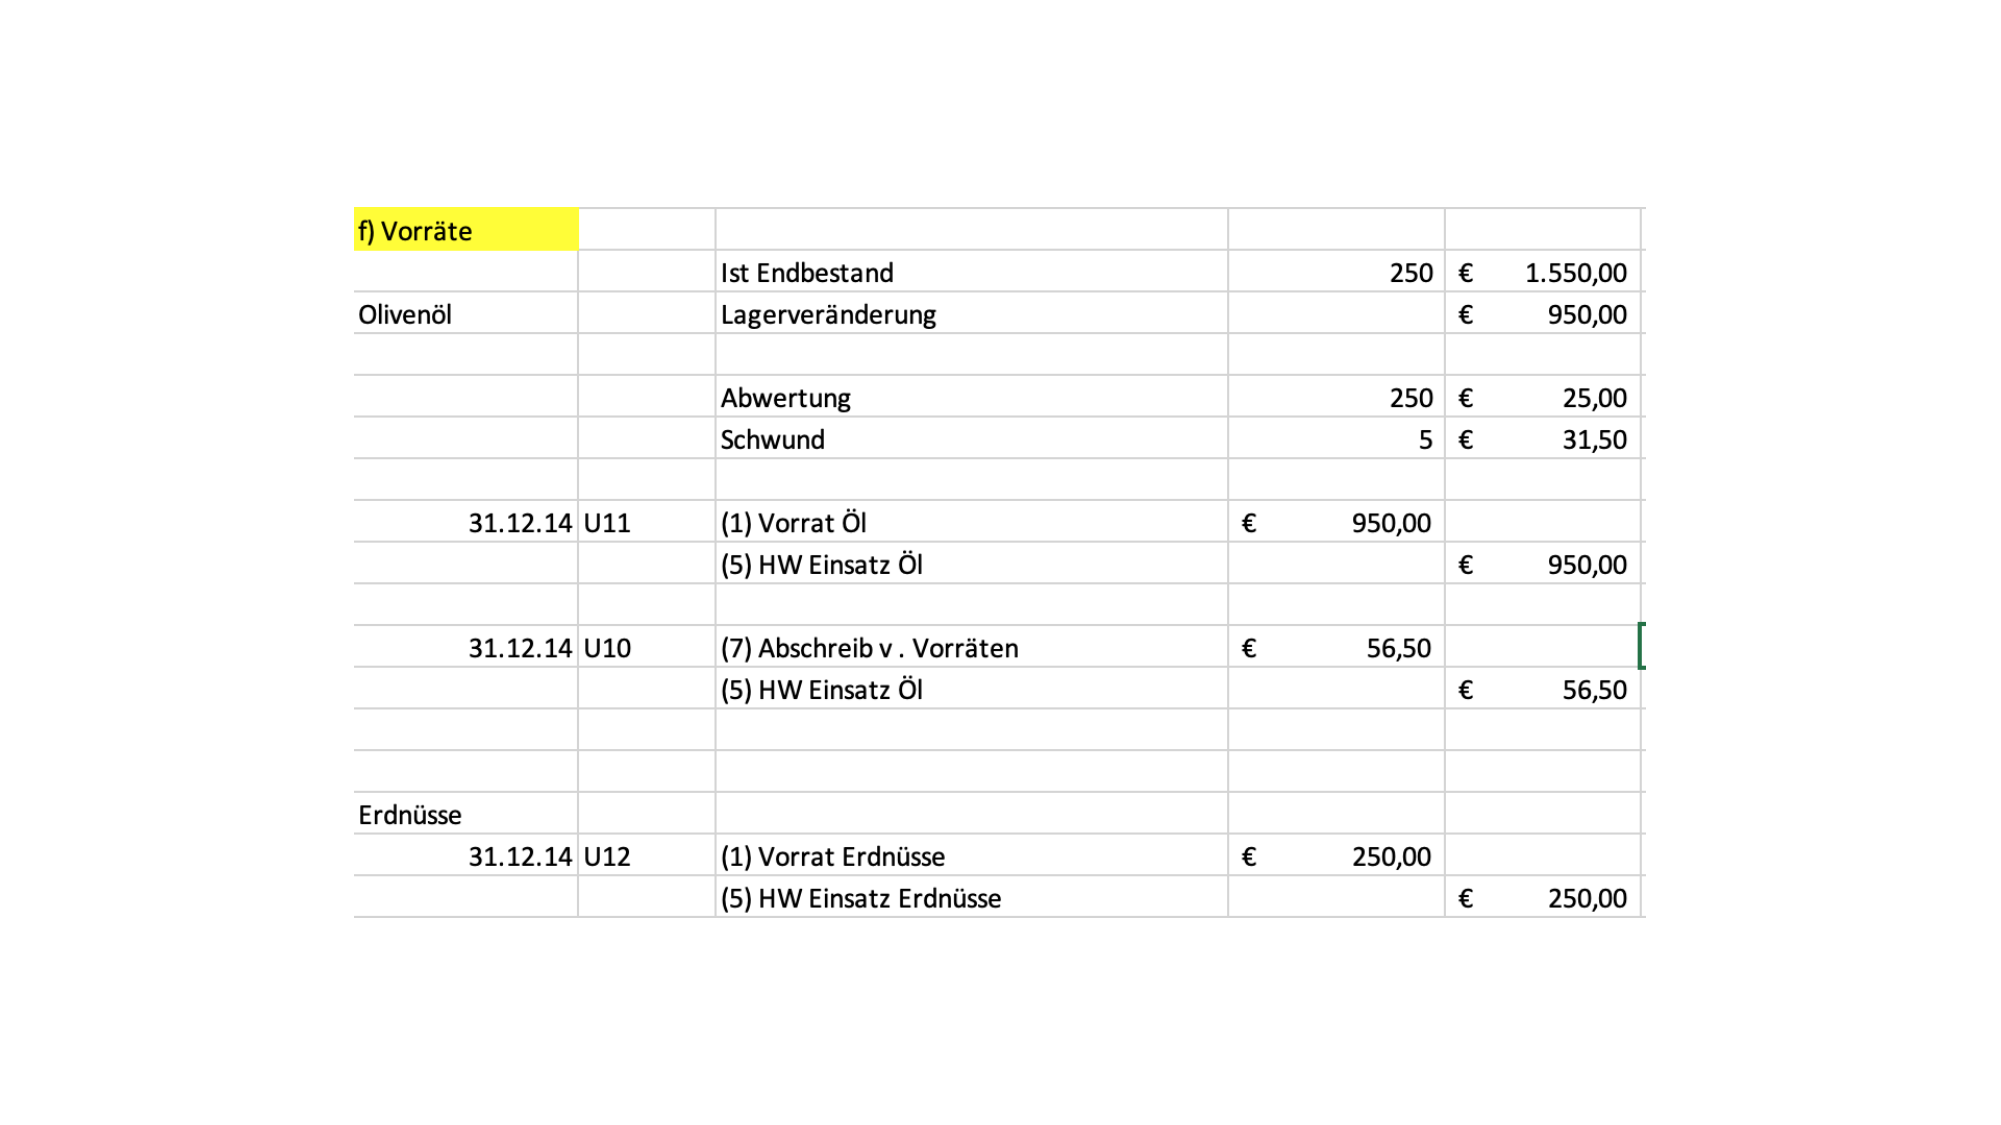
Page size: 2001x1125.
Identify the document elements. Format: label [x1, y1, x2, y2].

picture [354, 207, 1646, 918]
